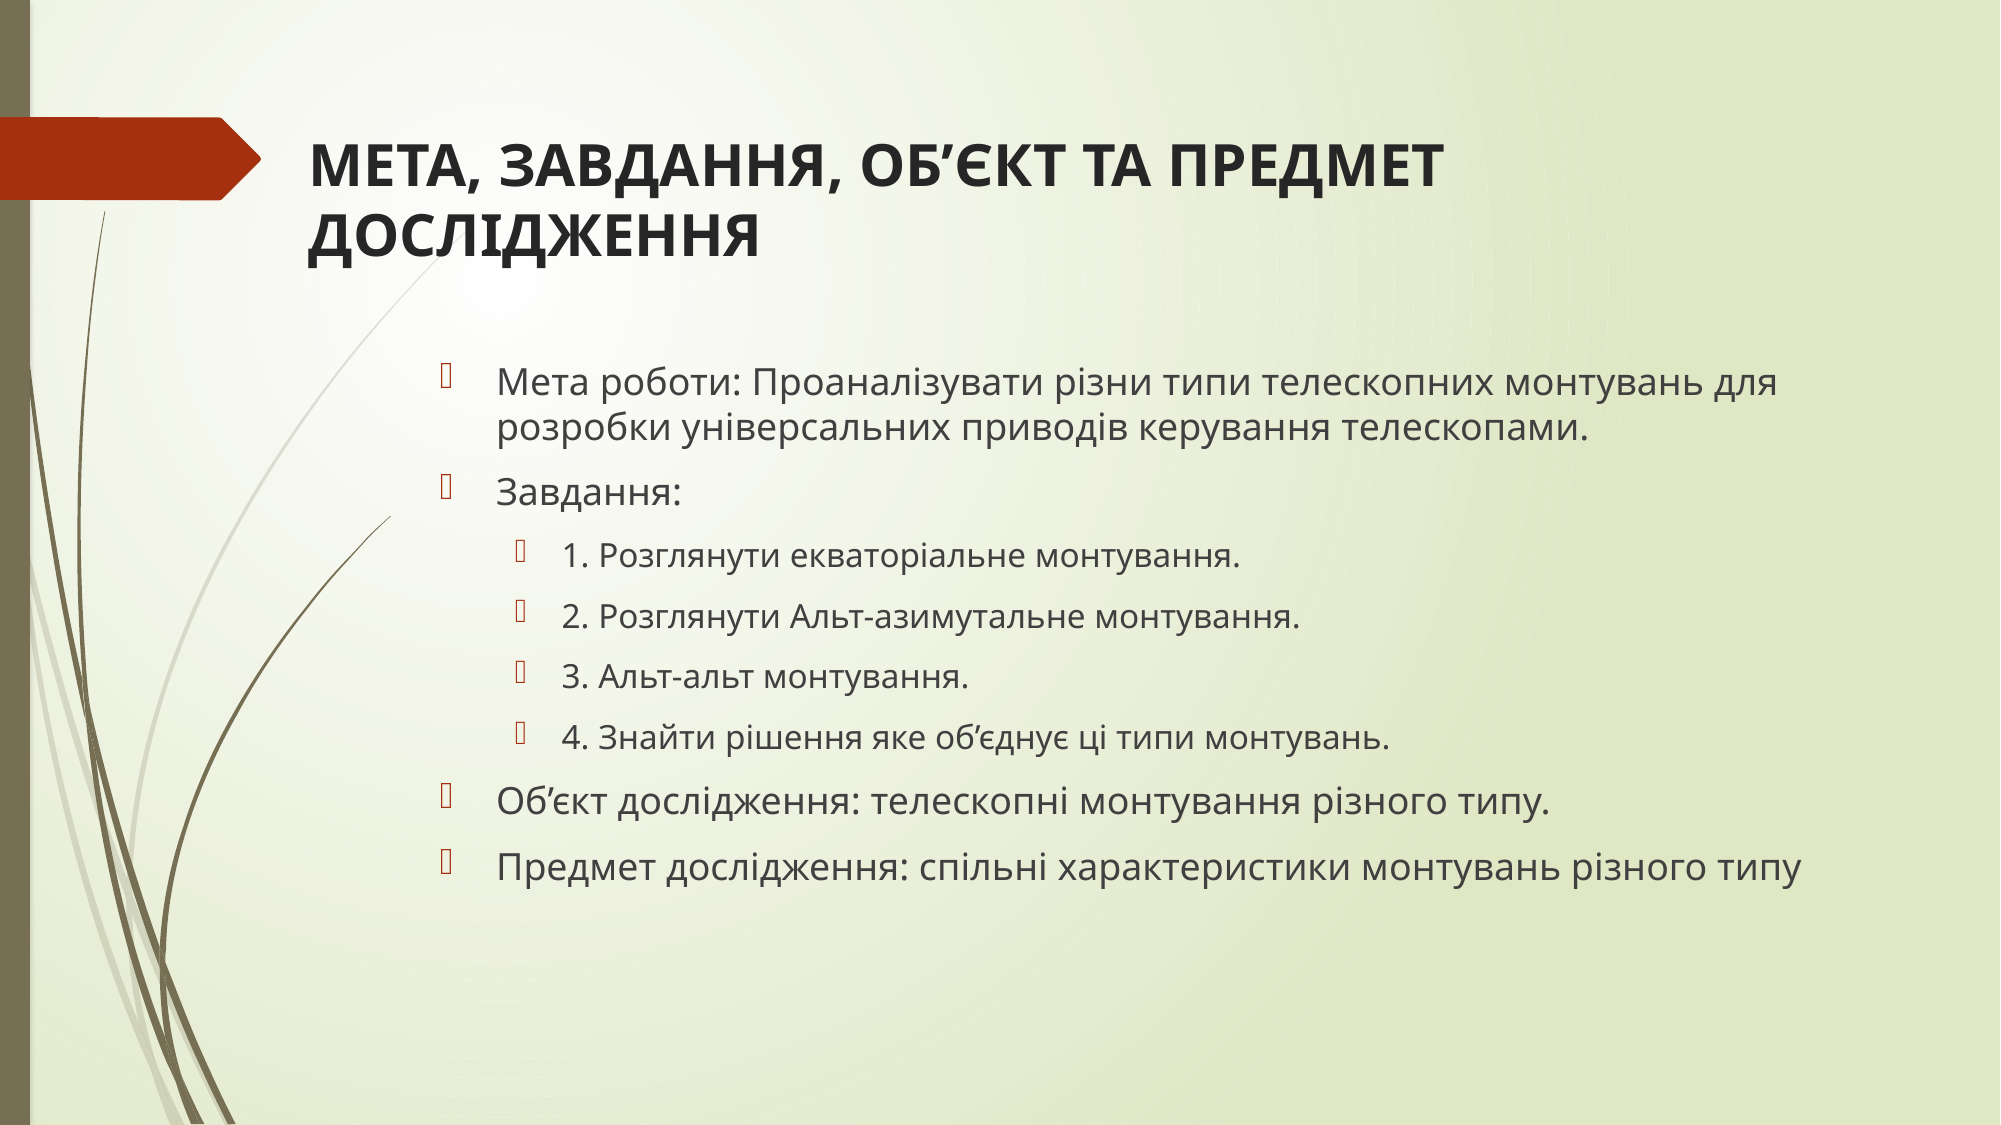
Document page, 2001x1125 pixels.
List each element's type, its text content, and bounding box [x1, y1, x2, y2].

title МЕТА, ЗАВДАННЯ, ОБ’ЄКТ ТА ПРЕДМЕТ ДОСЛІДЖЕННЯ [293, 120, 1910, 331]
list Мета роботи: Проаналізувати різни типи телескопних монтувань для розробки універсальних приводів керування телескопами. Завдання: 1. Розглянути екваторіальне монтування. 2. Розглянути Альт-азимутальне монтування. 3. Альт-альт монтування. 4. Знайти рішення яке об’єднує ці типи монтувань. Об’єкт дослідження: телескопні монтування різного типу. Предмет дослідження: спільні характеристики монтувань різного типу [424, 350, 1888, 970]
